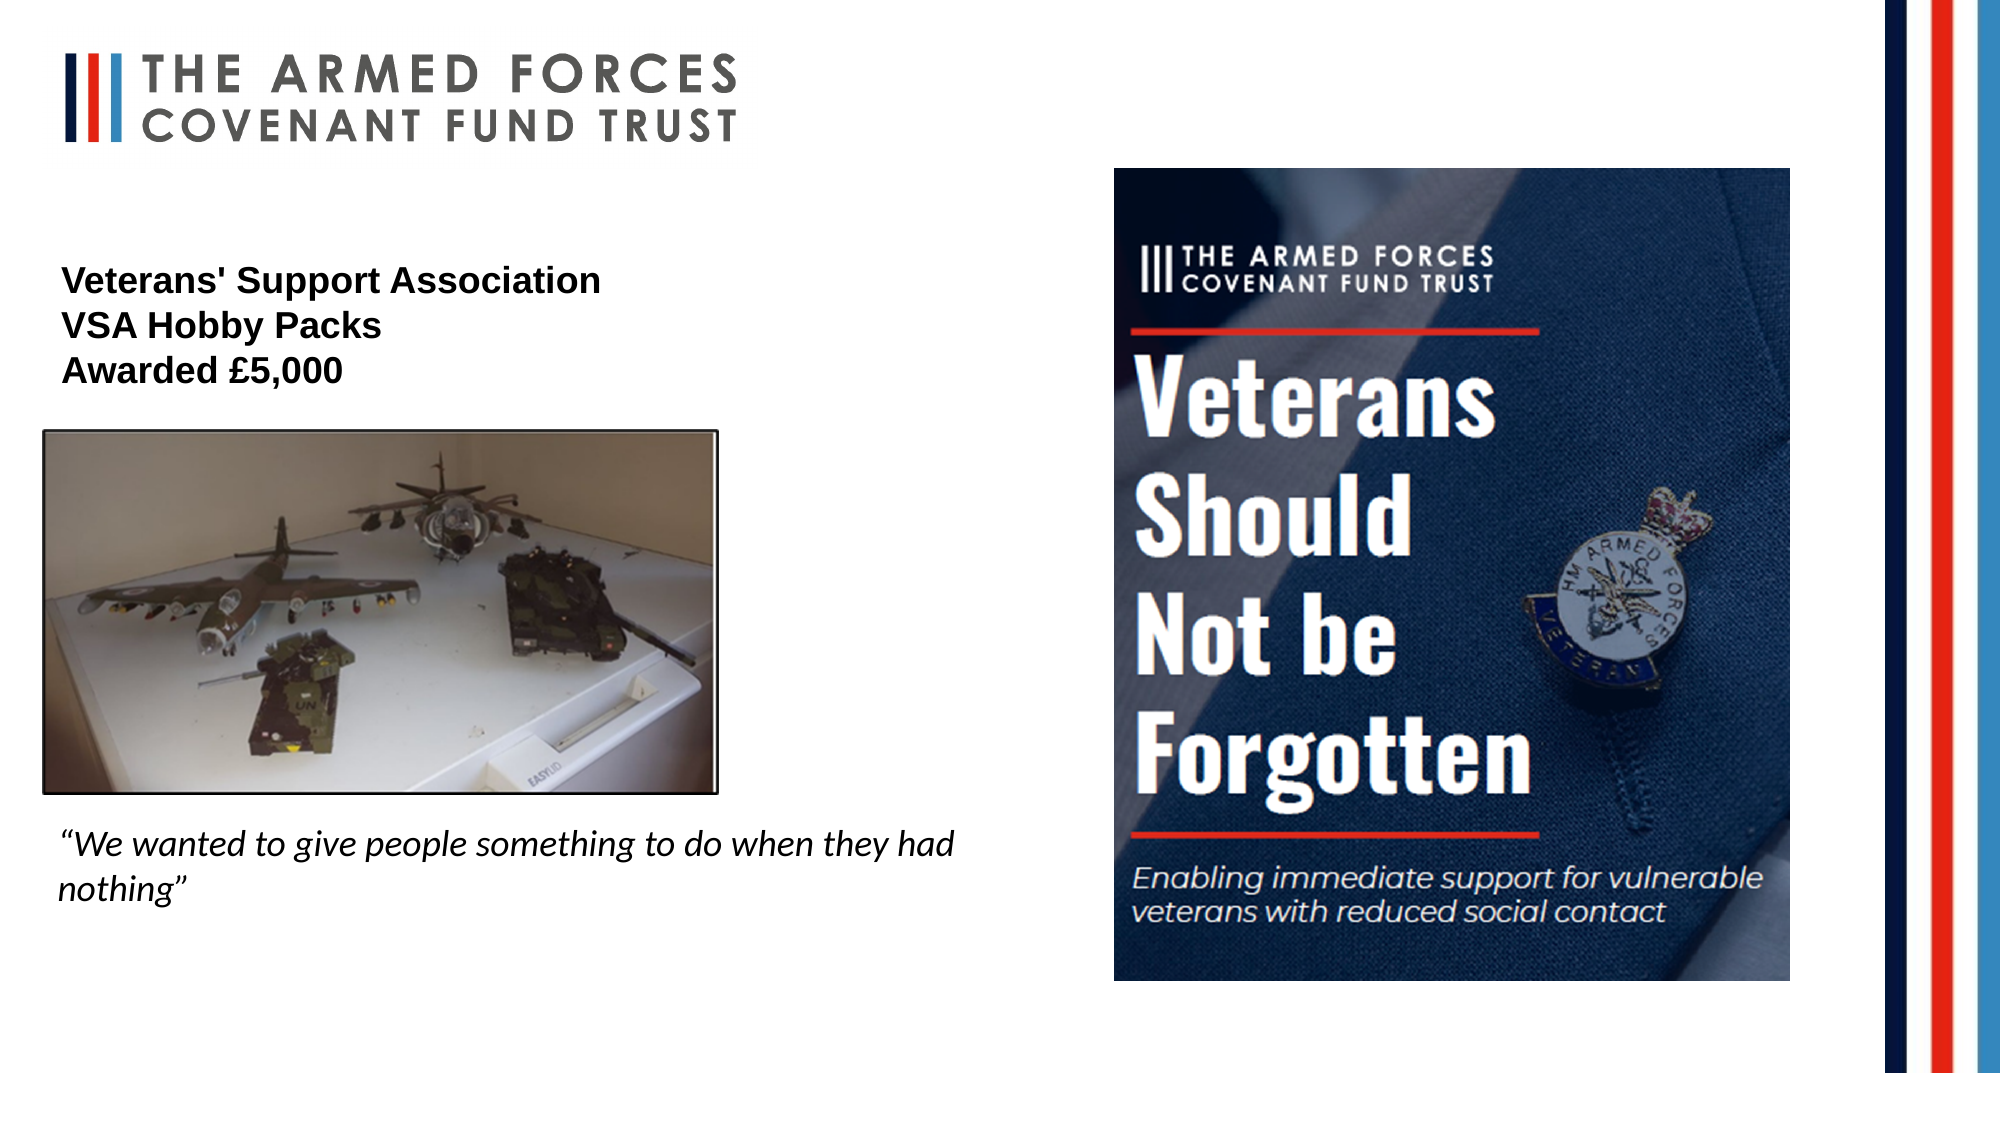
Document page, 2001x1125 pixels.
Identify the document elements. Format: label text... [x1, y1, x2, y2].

picture [42, 429, 719, 795]
text_box Veterans' Support Association VSA Hobby Packs Awarded £5,000 [46, 248, 923, 399]
picture [1885, 0, 2000, 1073]
picture [42, 26, 758, 169]
picture [1114, 168, 1790, 981]
text_box “We wanted to give people something to do when they had nothing” [42, 811, 1043, 917]
